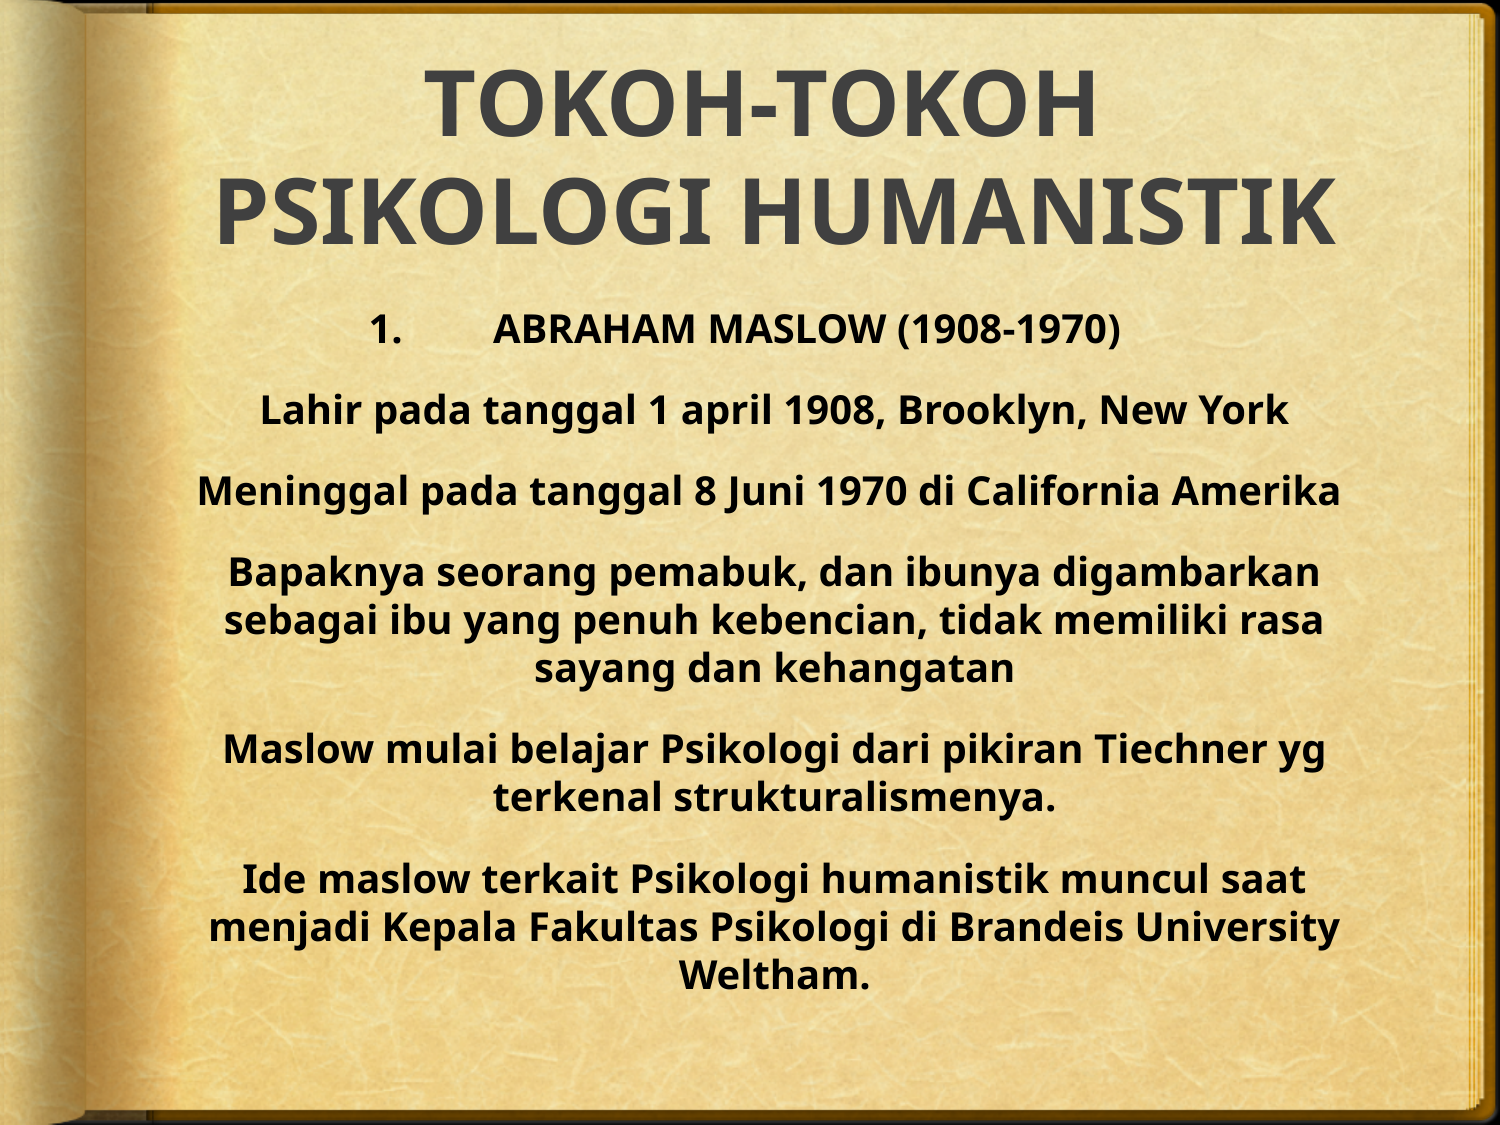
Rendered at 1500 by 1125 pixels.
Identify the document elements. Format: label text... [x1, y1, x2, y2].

picture [0, 0, 1500, 1125]
title TOKOH-TOKOH PSIKOLOGI HUMANISTIK [178, 45, 1372, 265]
list ABRAHAM MASLOW (1908-1970) Lahir pada tanggal 1 april 1908, Brooklyn, New York Meninggal pada tanggal 8 Juni 1970 di California Amerika Bapaknya seorang pemabuk, dan ibunya digambarkan sebagai ibu yang penuh kebencian, tidak memiliki rasa sayang dan kehangatan Maslow mulai belajar Psikologi dari pikiran Tiechner yg terkenal strukturalismenya. Ide maslow terkait Psikologi humanistik muncul saat menjadi Kepala Fakultas Psikologi di Brandeis University Weltham. [178, 295, 1372, 1005]
